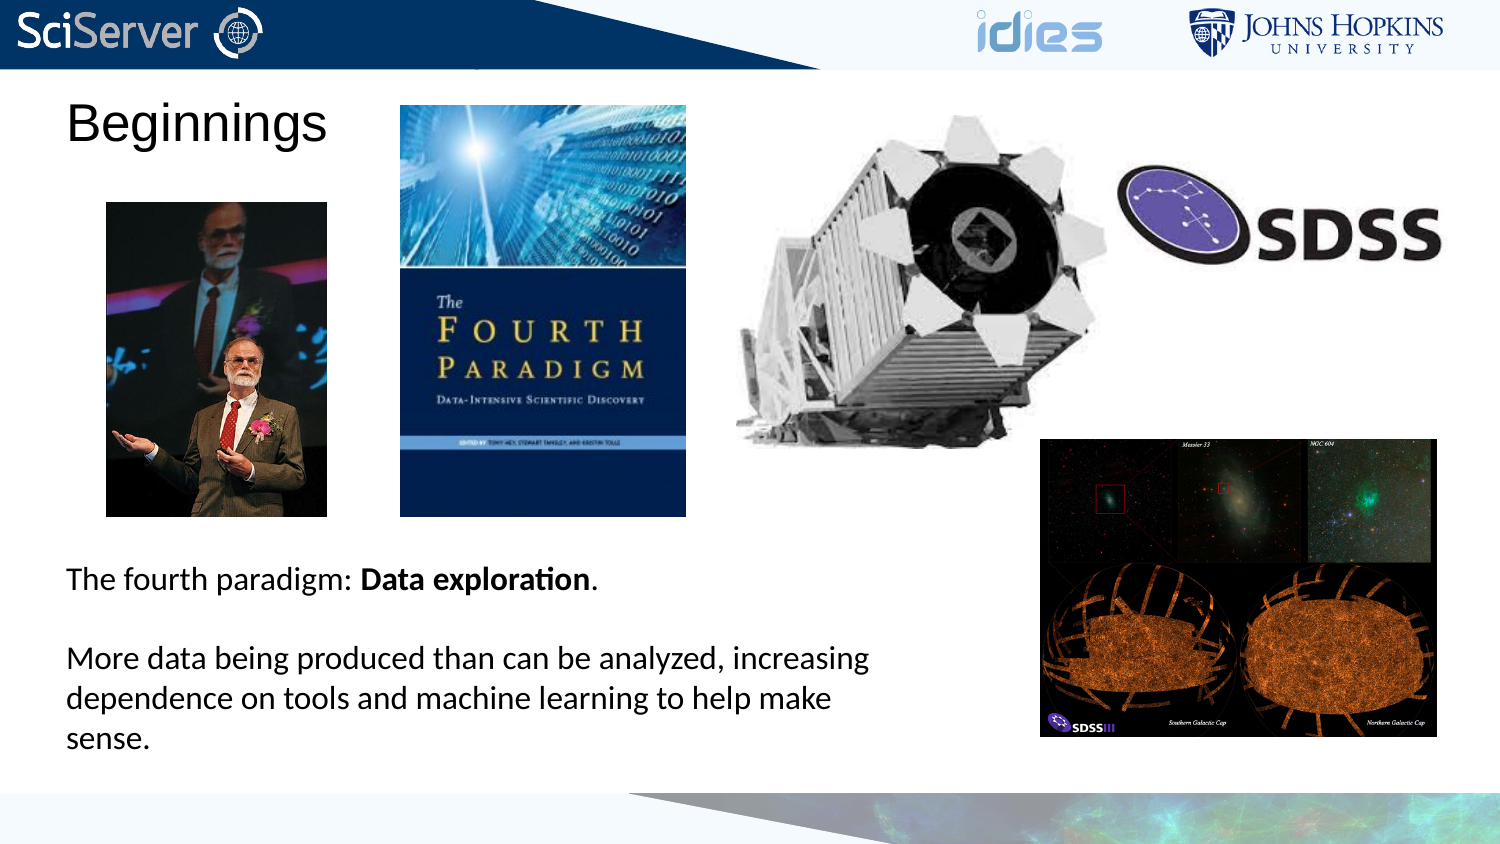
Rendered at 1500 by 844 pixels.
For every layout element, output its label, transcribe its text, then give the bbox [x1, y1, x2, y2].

picture [736, 115, 1453, 737]
picture [105, 202, 327, 518]
picture [400, 105, 686, 518]
text_box The fourth paradigm: Data exploration. More data being produced than can be analyzed, increasing dependence on tools and machine learning to help make sense. [51, 541, 902, 772]
picture [16, 7, 263, 59]
title Beginnings [51, 72, 1449, 167]
picture [1189, 8, 1443, 57]
picture [977, 10, 1102, 52]
